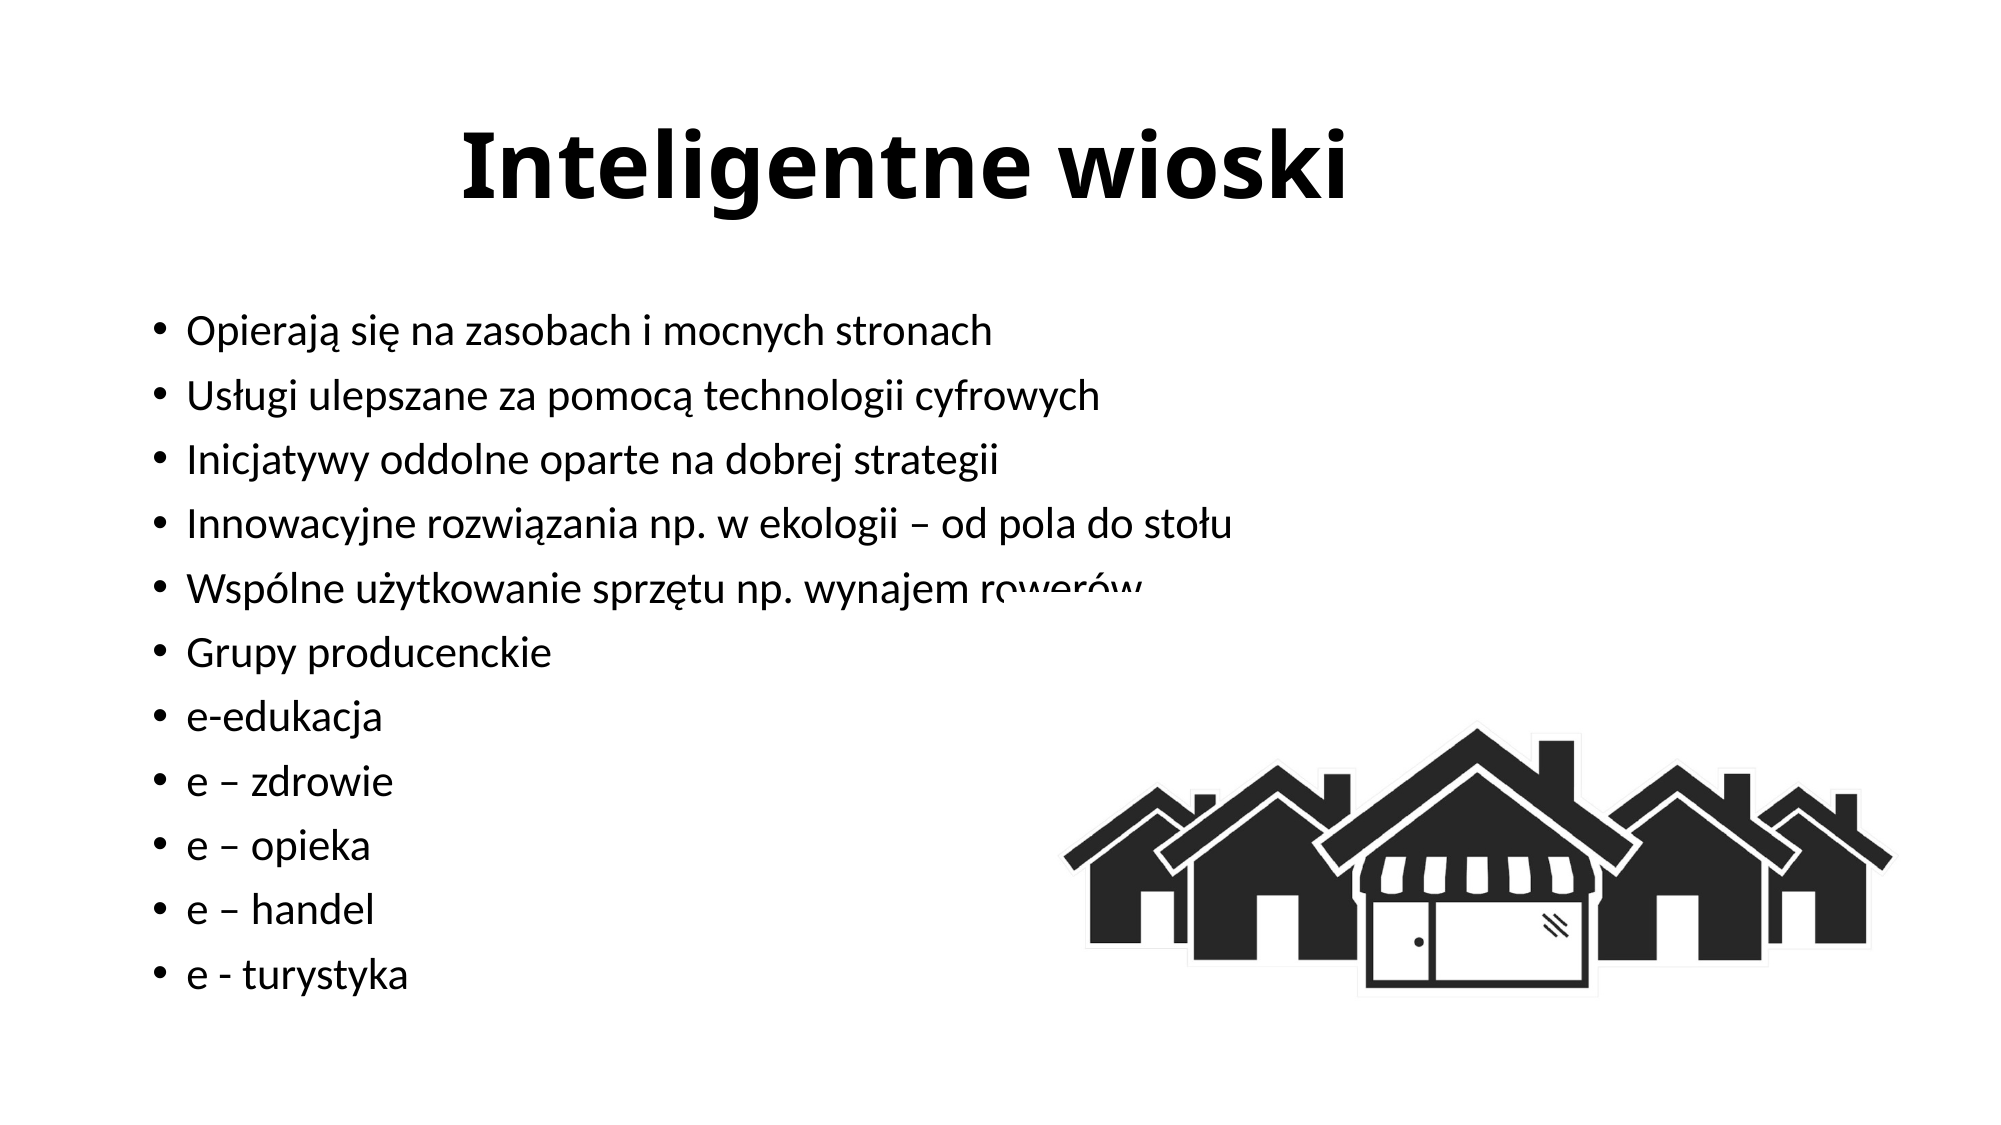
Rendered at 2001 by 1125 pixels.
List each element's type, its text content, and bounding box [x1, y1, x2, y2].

title Inteligentne wioski [137, 59, 1863, 278]
picture [1004, 592, 1952, 1125]
list Opierają się na zasobach i mocnych stronach Usługi ulepszane za pomocą technologii cyfrowych Inicjatywy oddolne oparte na dobrej strategii Innowacyjne rozwiązania np. w ekologii – od pola do stołu Wspólne użytkowanie sprzętu np. wynajem rowerów Grupy producenckie e-edukacja e – zdrowie e – opieka e – handel e - turystyka [137, 299, 1863, 1014]
